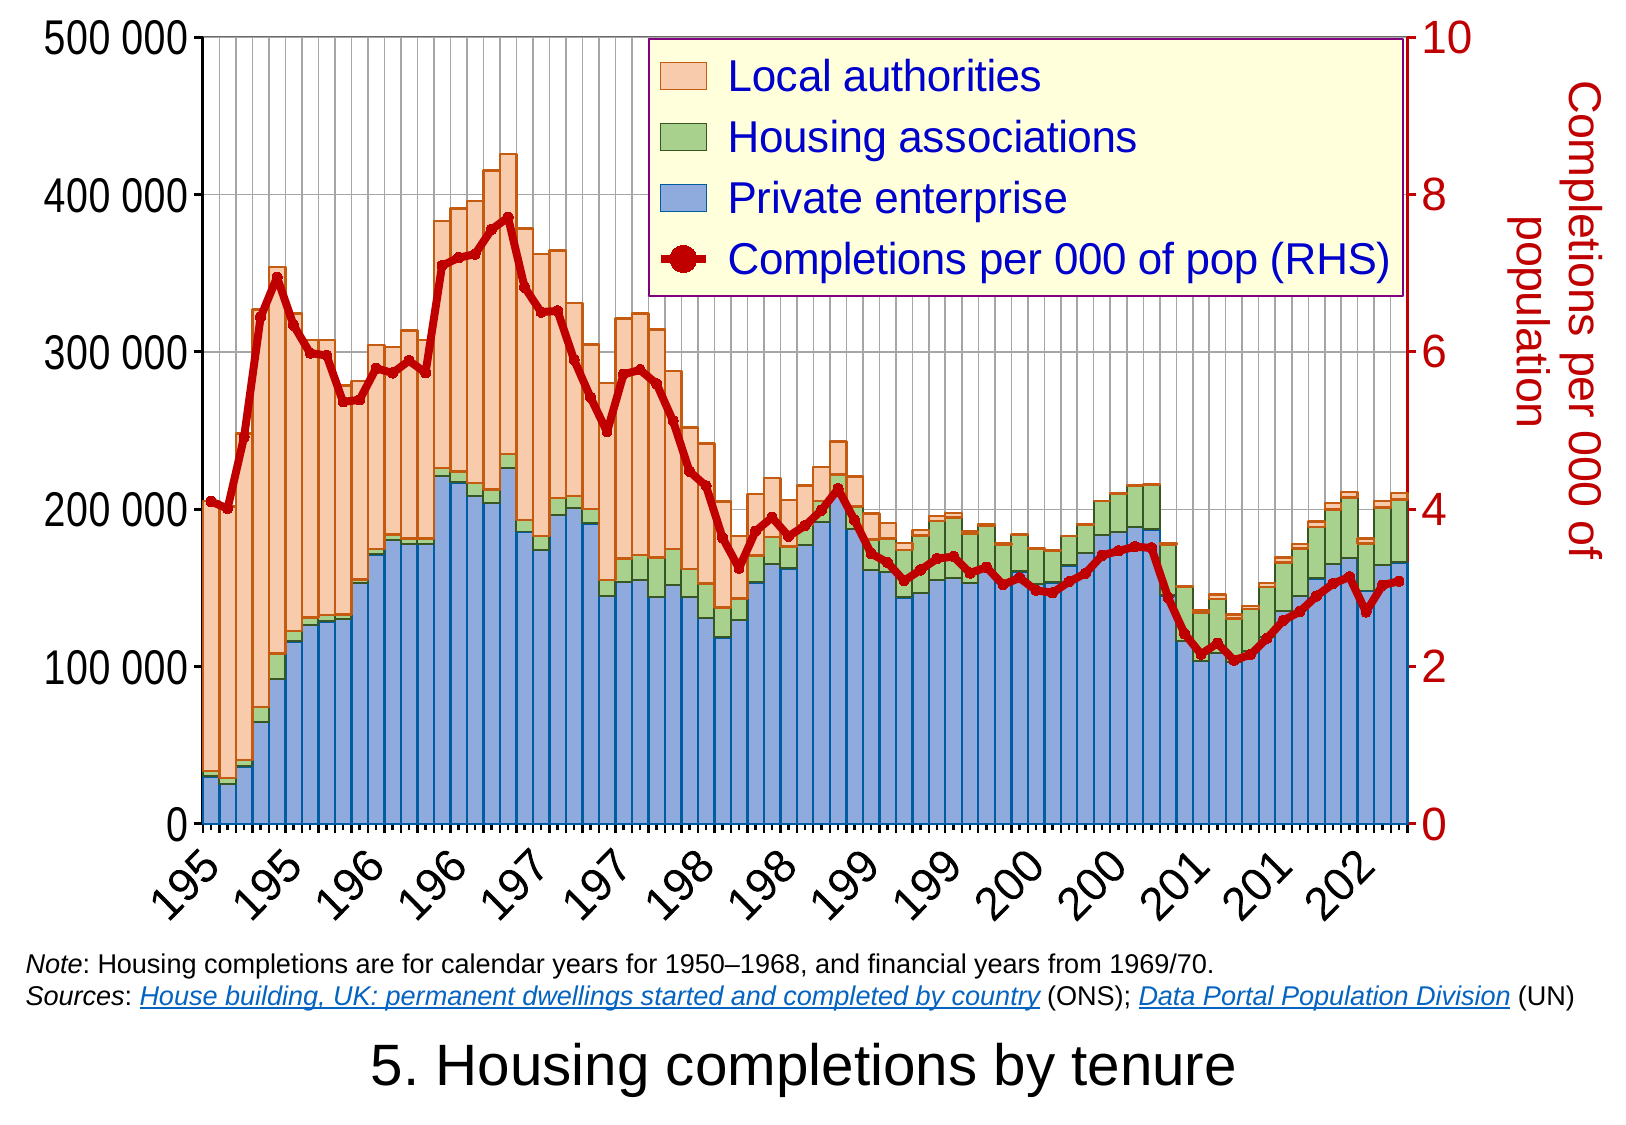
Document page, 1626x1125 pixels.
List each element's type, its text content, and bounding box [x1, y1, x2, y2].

text_box Note: Housing completions are for calendar years for 1950–1968, and financial years from 1969/70. Sources: House building, UK: permanent dwellings started and completed by country (ONS); Data Portal Population Division (UN) [10, 938, 1614, 1019]
chart [0, 0, 1625, 931]
text_box 5. Housing completions by tenure [0, 1019, 1625, 1105]
